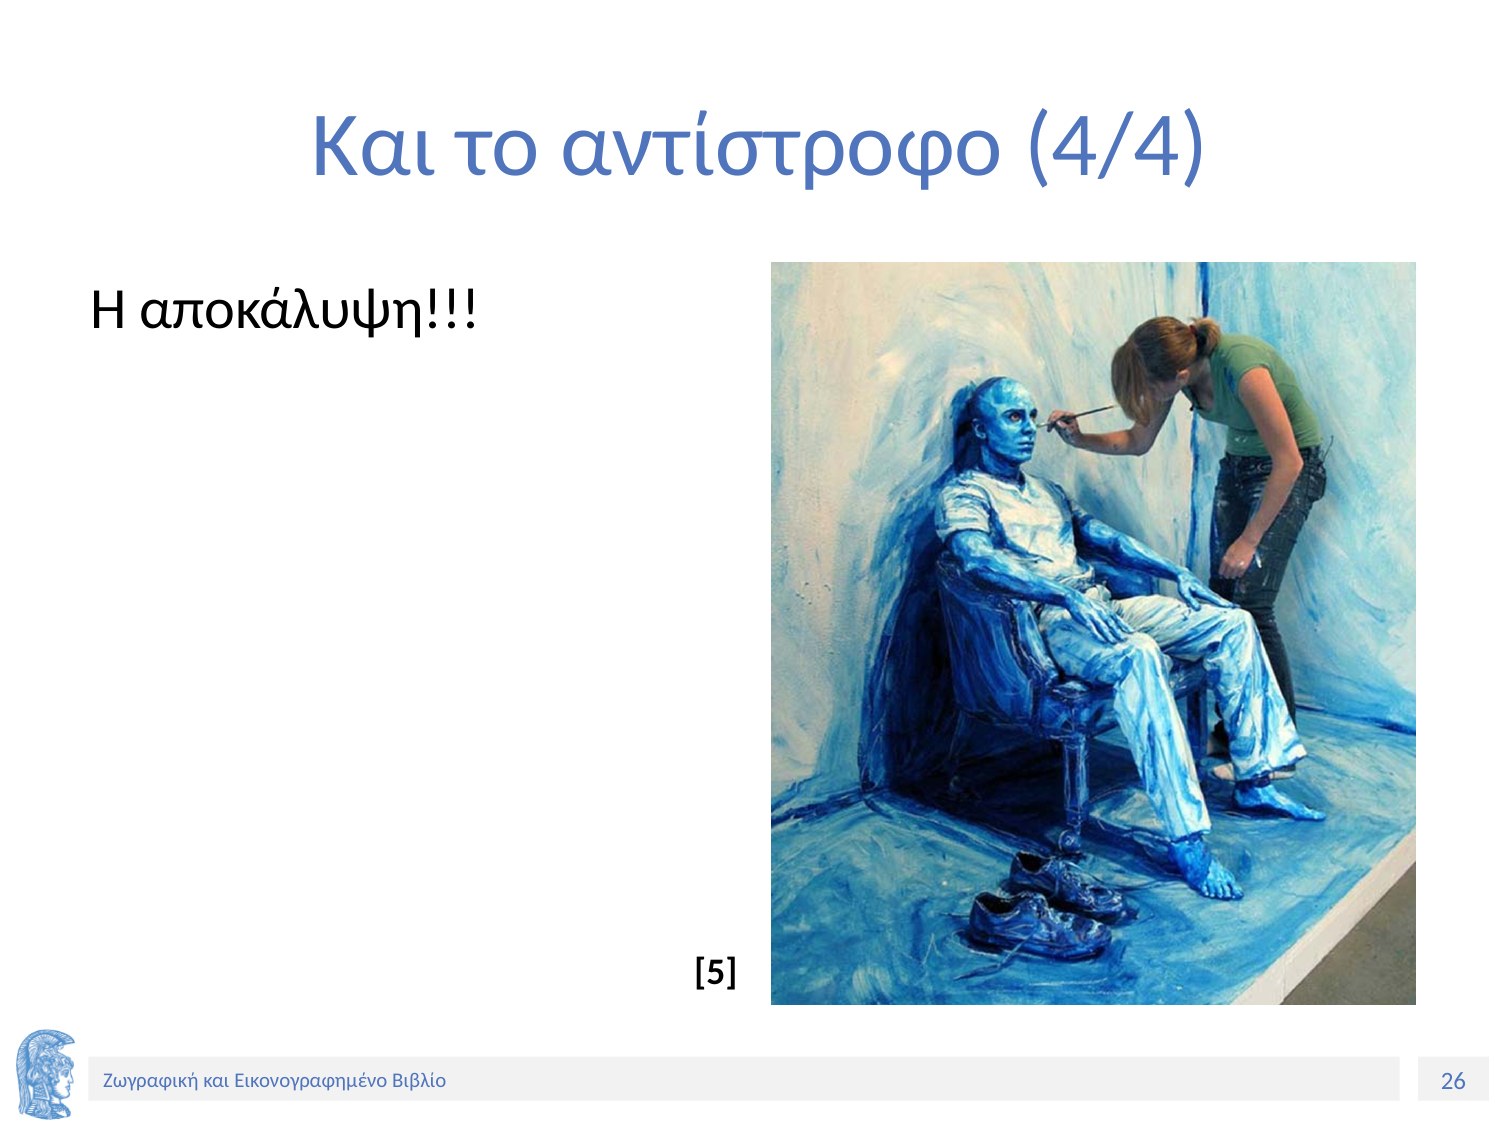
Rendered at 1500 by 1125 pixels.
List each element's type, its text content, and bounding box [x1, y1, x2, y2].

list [771, 262, 1416, 1006]
title Και το αντίστροφο (4/4) [75, 45, 1425, 233]
text_box [5] [679, 940, 757, 1000]
picture [9, 1026, 81, 1120]
list Η αποκάλυψη!!! [75, 262, 738, 941]
